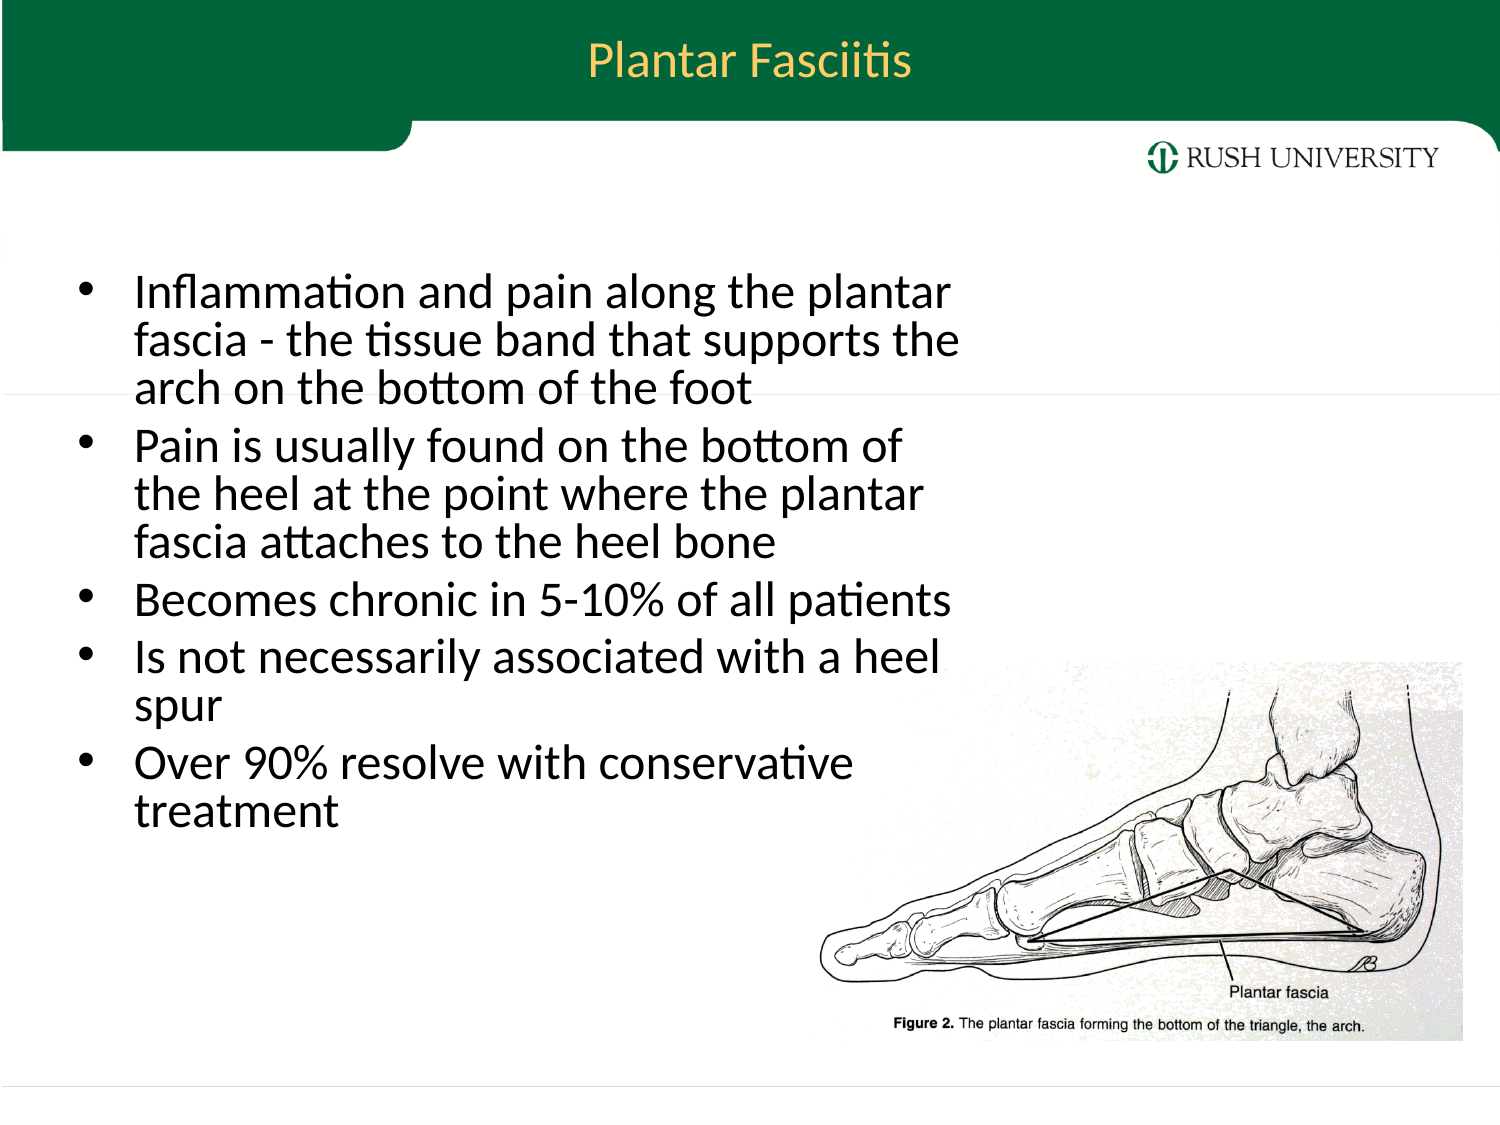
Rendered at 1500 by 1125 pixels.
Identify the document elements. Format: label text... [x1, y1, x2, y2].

title Plantar Fasciitis [112, 0, 1388, 151]
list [799, 662, 1463, 1041]
picture [0, 0, 1500, 1125]
list Inflammation and pain along the plantar fascia - the tissue band that supports the arch on the bottom of the foot Pain is usually found on the bottom of the heel at the point where the plantar fascia attaches to the heel bone Becomes chronic in 5-10% of all patients Is not necessarily associated with a heel spur Over 90% resolve with conservative treatment [62, 262, 988, 1006]
